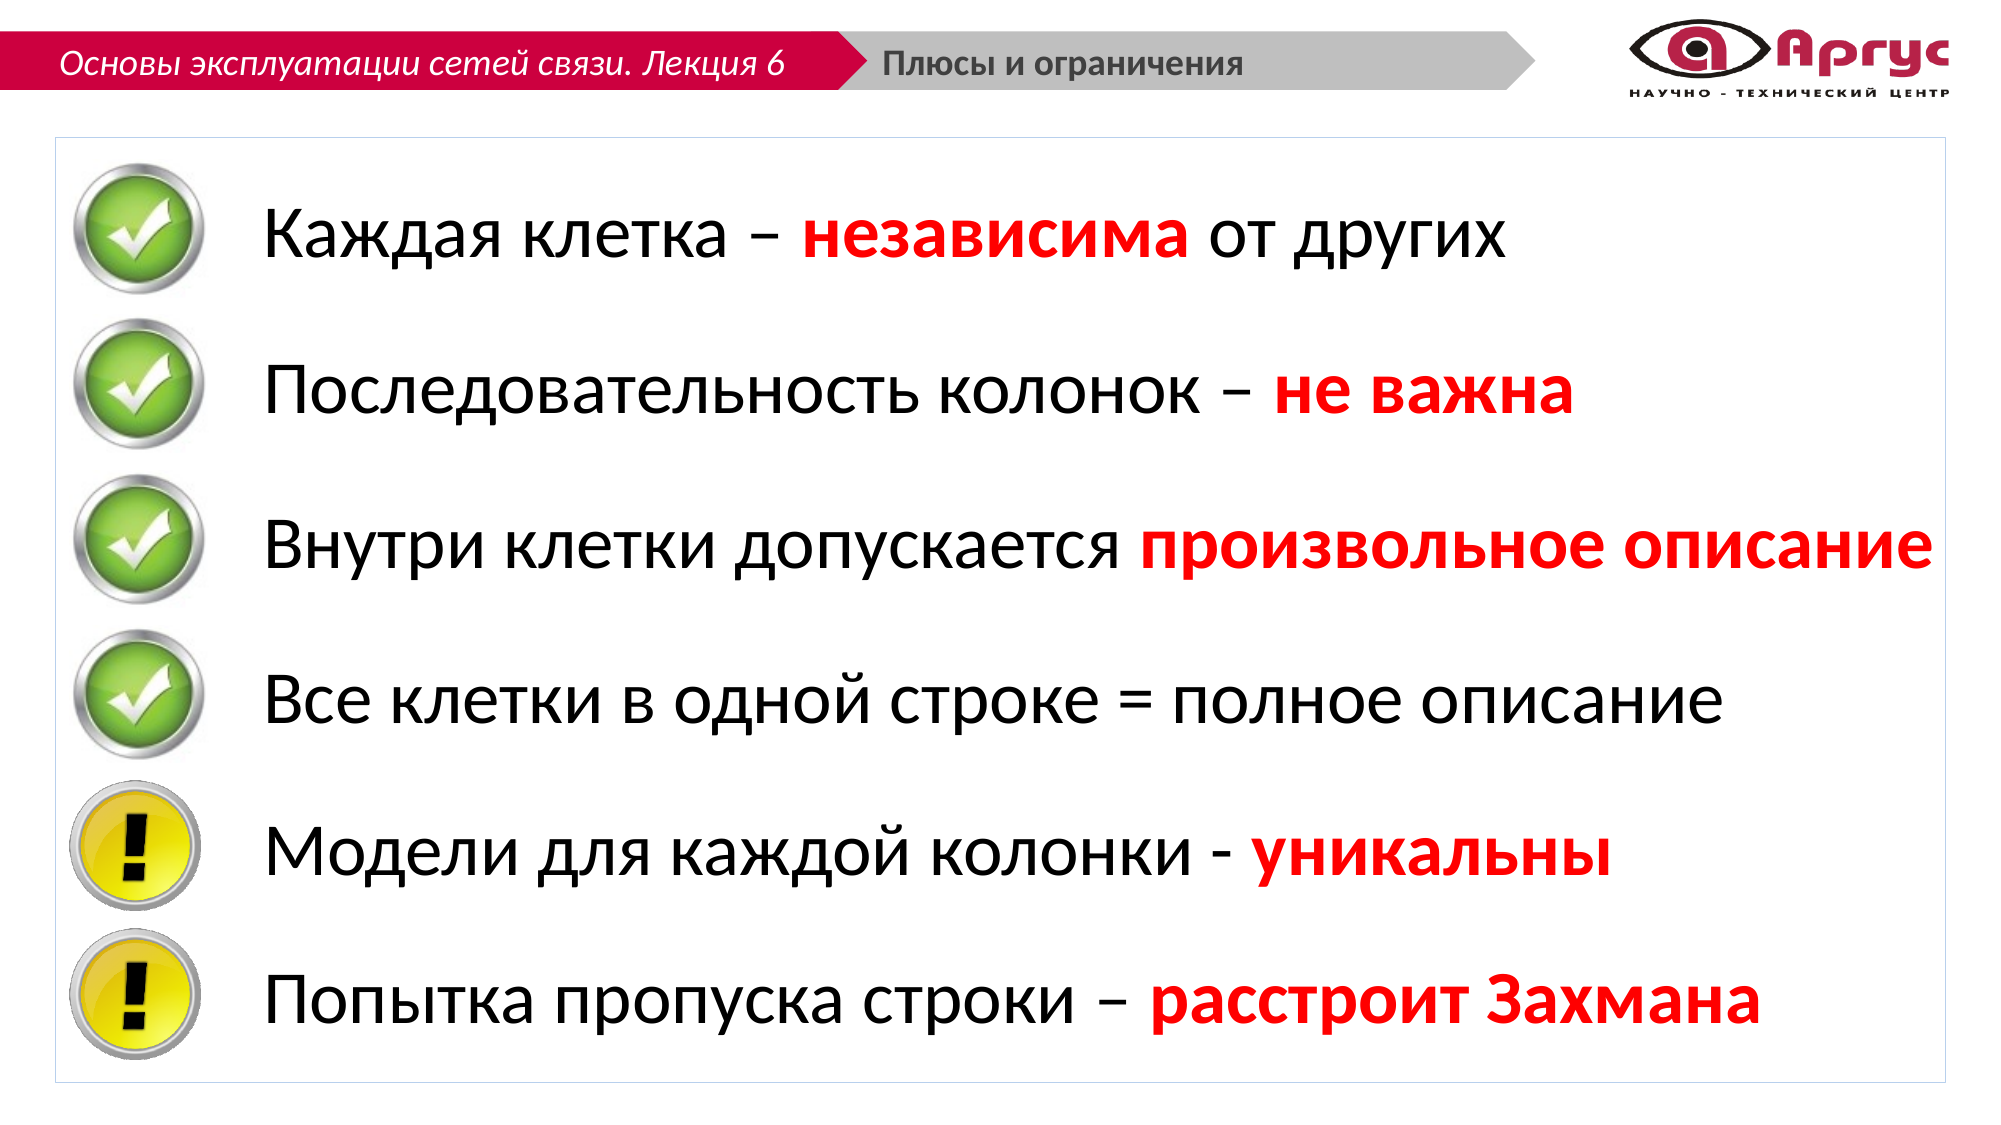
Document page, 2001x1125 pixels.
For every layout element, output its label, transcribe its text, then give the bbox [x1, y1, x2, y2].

text_box Последовательность колонок – не важна [248, 330, 1599, 436]
text_box Каждая клетка – независима от других [248, 175, 1599, 281]
list Плюсы и ограничения [867, 31, 1489, 91]
picture [69, 928, 201, 1060]
picture [69, 159, 210, 298]
picture [69, 780, 201, 912]
picture [69, 469, 210, 608]
picture [69, 314, 210, 453]
picture [1629, 19, 1949, 98]
text_box Модели для каждой колонки - уникальны [248, 792, 1785, 898]
text_box Все клетки в одной строке = полное описание [248, 640, 1785, 746]
picture [69, 625, 210, 764]
text_box Внутри клетки допускается произвольное описание [248, 485, 1965, 591]
text_box Попытка пропуска строки – расстроит Захмана [248, 940, 1785, 1046]
